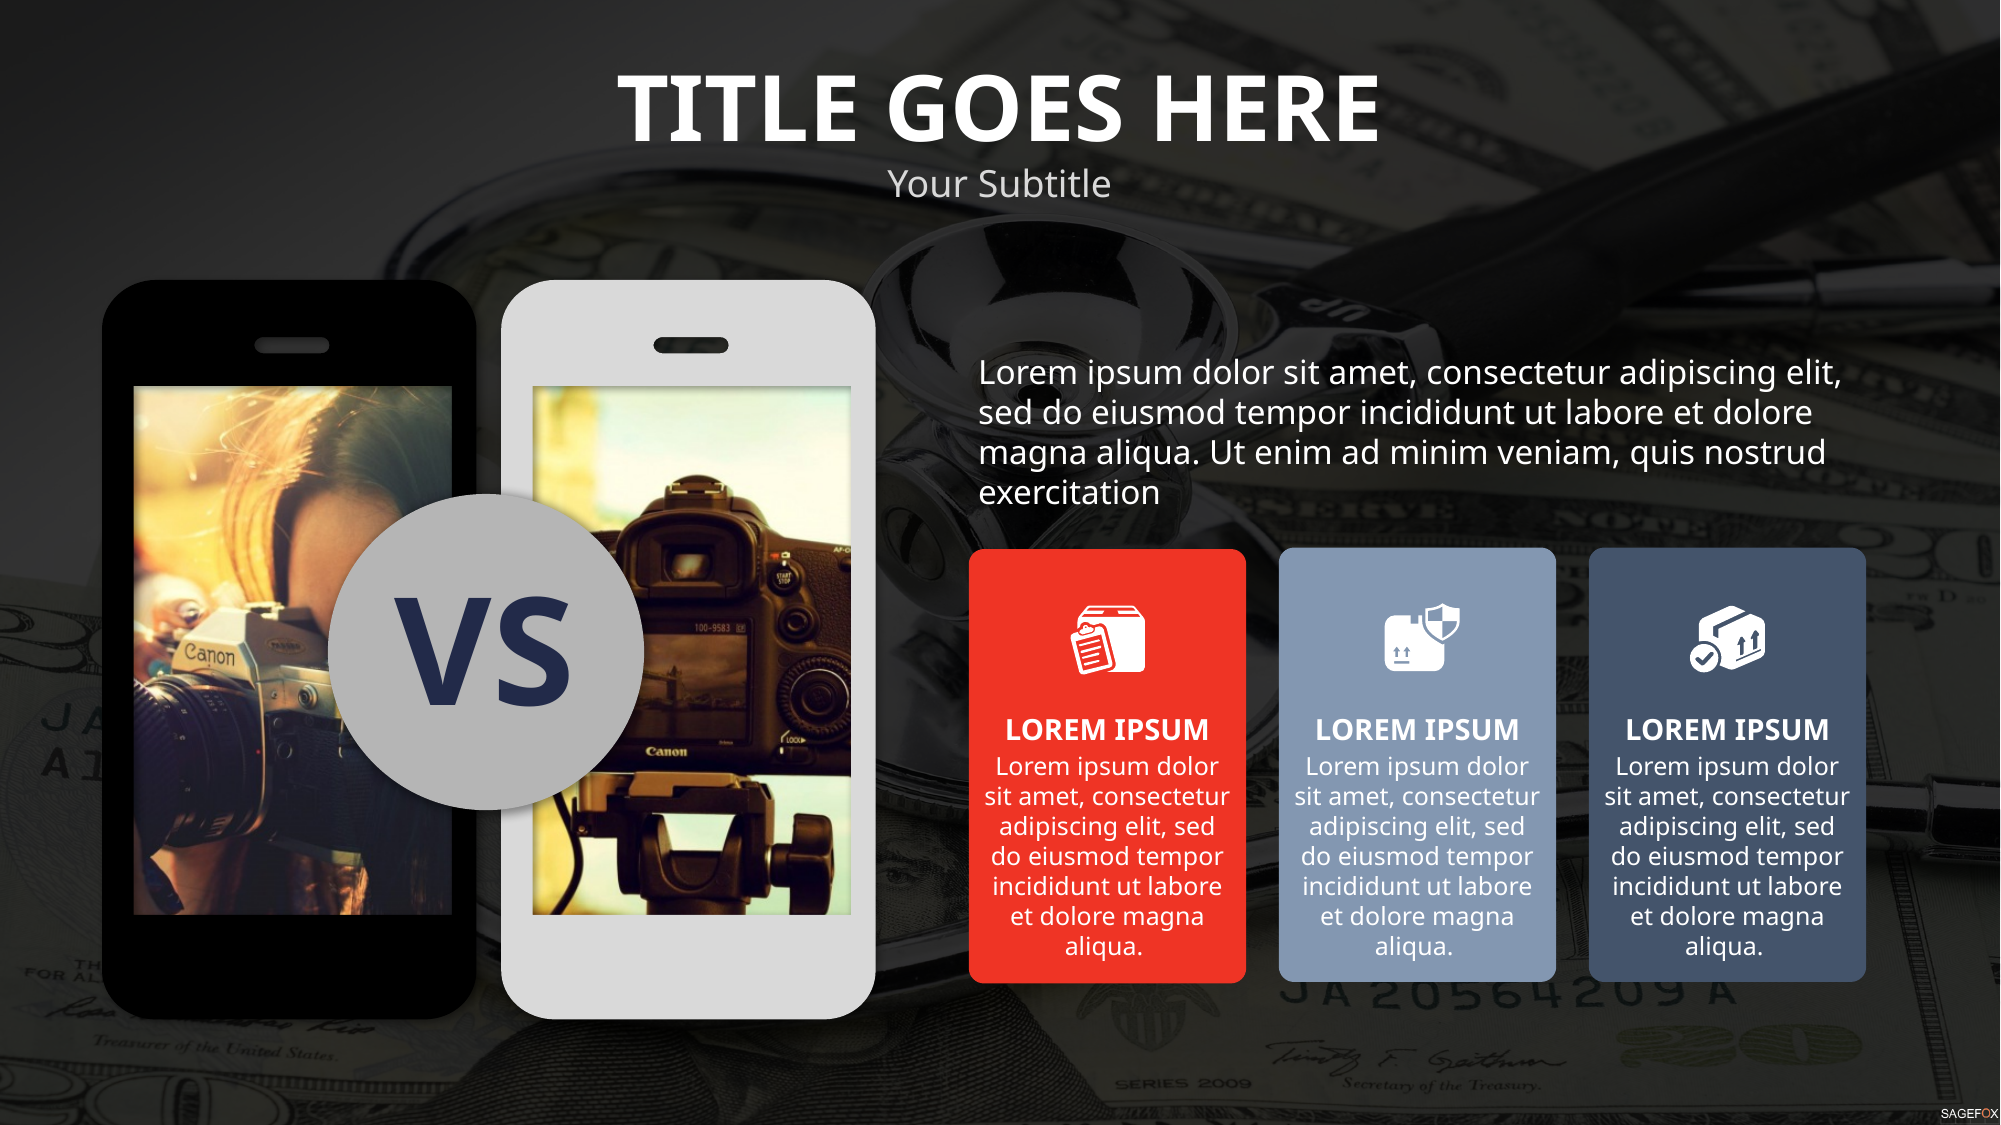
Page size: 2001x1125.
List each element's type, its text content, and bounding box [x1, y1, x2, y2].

text_box [144, 397, 449, 912]
text_box [1277, 546, 1558, 984]
text_box [1077, 605, 1145, 672]
text_box LOREM IPSUM Lorem ipsum dolor sit amet, consectetur adipiscing elit, sed do eiusmod tempor incididunt ut labore et dolore magna aliqua. [968, 703, 1247, 968]
text_box [967, 548, 1248, 985]
text_box LOREM IPSUM Lorem ipsum dolor sit amet, consectetur adipiscing elit, sed do eiusmod tempor incididunt ut labore et dolore magna aliqua. [1588, 703, 1867, 968]
text_box [1070, 625, 1113, 675]
text_box TITLE GOES HERE Your Subtitle [548, 42, 1452, 212]
text_box [1689, 643, 1719, 673]
text_box [359, 748, 613, 812]
picture [0, 0, 2001, 1125]
text_box VS [334, 547, 635, 748]
text_box [366, 492, 606, 547]
text_box [1587, 546, 1868, 984]
text_box [544, 397, 847, 912]
text_box [102, 279, 477, 1020]
text_box [326, 604, 334, 700]
text_box [501, 279, 876, 1020]
text_box [635, 596, 646, 708]
text_box [1425, 603, 1460, 641]
text_box [1384, 615, 1445, 672]
text_box LOREM IPSUM Lorem ipsum dolor sit amet, consectetur adipiscing elit, sed do eiusmod tempor incididunt ut labore et dolore magna aliqua. [1278, 703, 1557, 968]
text_box [1698, 605, 1765, 670]
text_box Lorem ipsum dolor sit amet, consectetur adipiscing elit, sed do eiusmod tempor incididunt ut labore et dolore magna aliqua. Ut enim ad minim veniam, quis nostrud exercitation [963, 343, 1867, 519]
